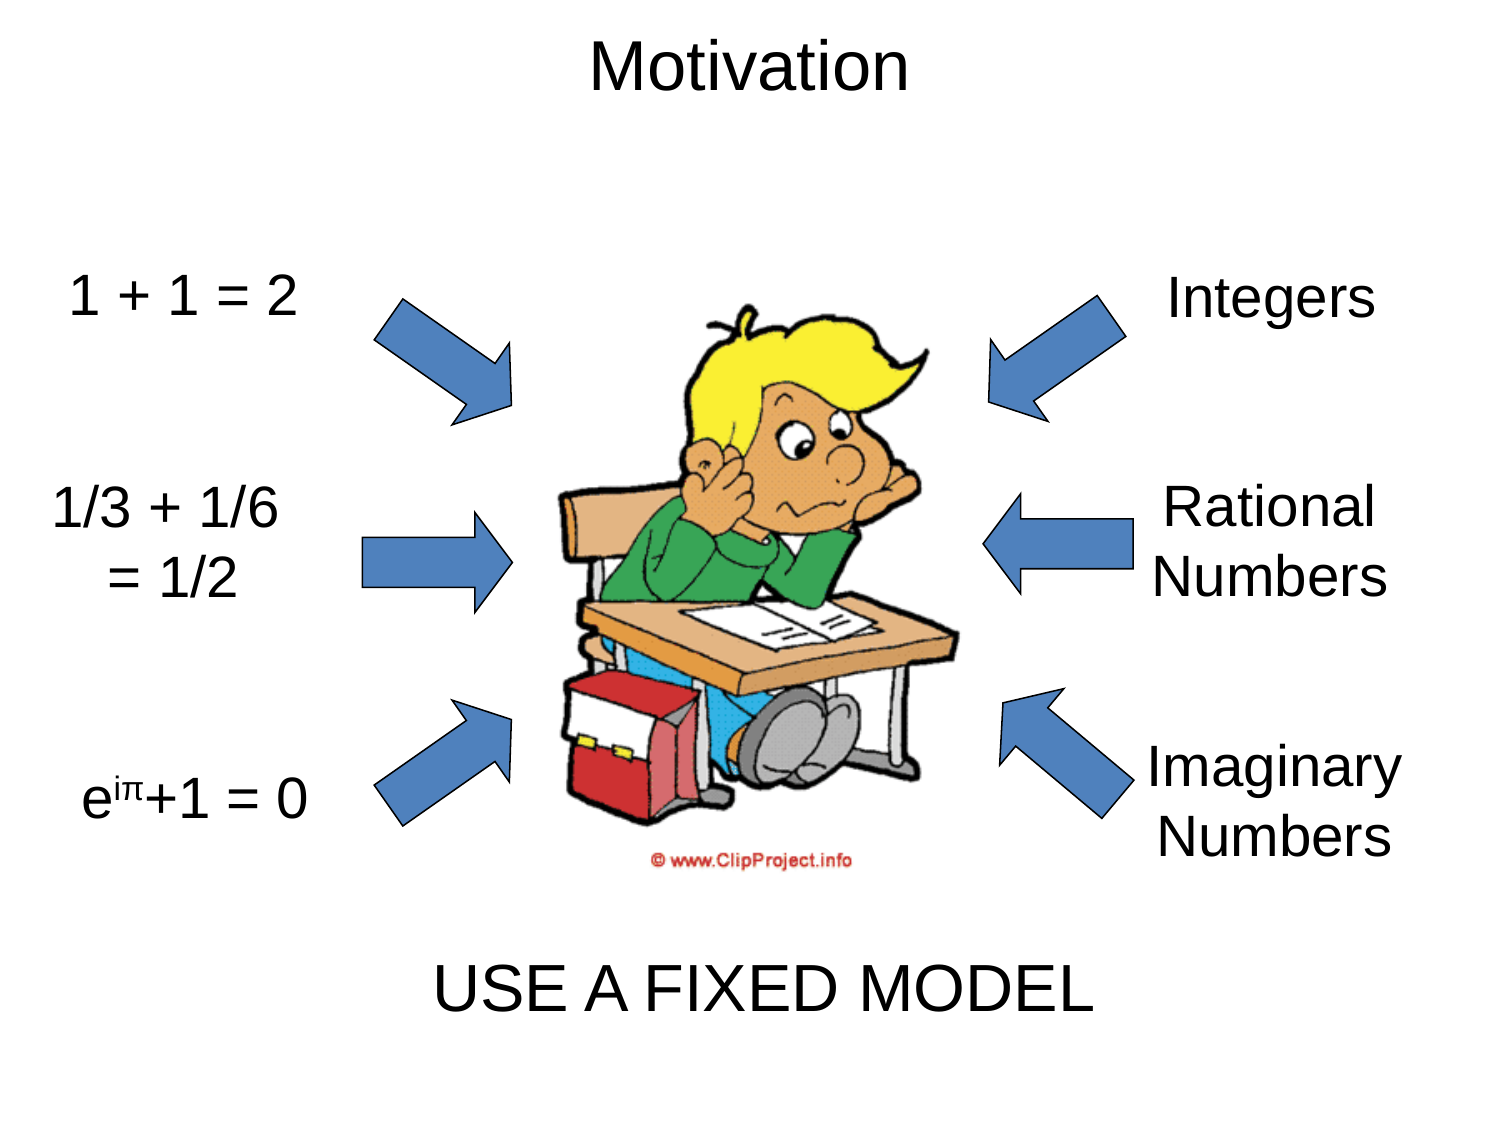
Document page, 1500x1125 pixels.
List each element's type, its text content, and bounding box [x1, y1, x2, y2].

text_box [374, 298, 444, 389]
text_box [1054, 713, 1131, 819]
text_box [1054, 518, 1134, 569]
title Motivation [112, 12, 1388, 113]
text_box USE A FIXED MODEL [115, 937, 1413, 1033]
text_box 1/3 + 1/6 = 1/2 [36, 461, 311, 617]
text_box [1054, 688, 1064, 701]
text_box 1 + 1 = 2 [53, 249, 314, 335]
text_box [362, 537, 444, 588]
text_box [1054, 295, 1126, 387]
text_box [374, 736, 444, 827]
text_box Rational Numbers [1136, 461, 1404, 616]
text_box Imaginary Numbers [1131, 721, 1418, 876]
text_box eiπ+1 = 0 [66, 752, 325, 838]
text_box Integers [1151, 251, 1393, 337]
picture [449, 274, 1051, 876]
